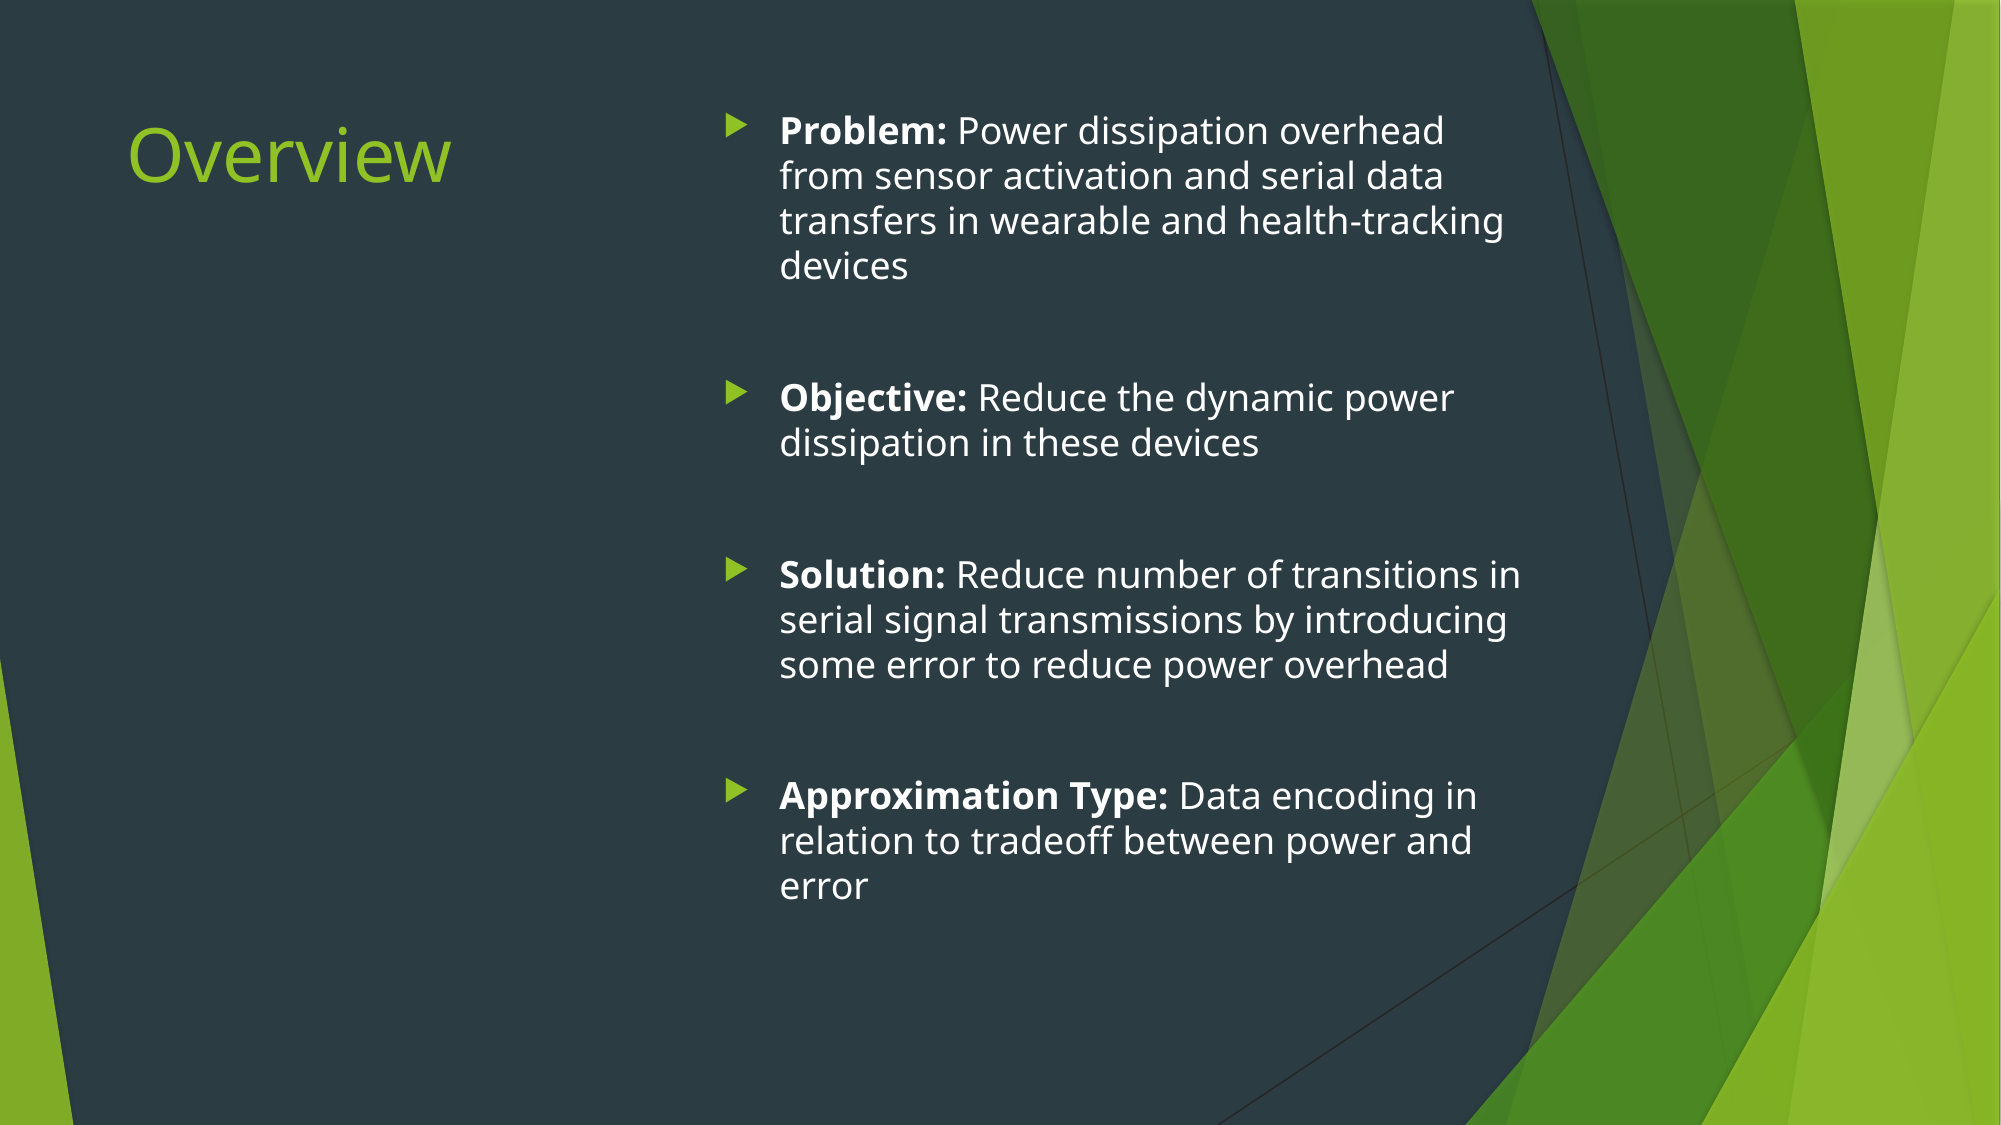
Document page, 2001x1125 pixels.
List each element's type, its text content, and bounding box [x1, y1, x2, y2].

list Problem: Power dissipation overhead from sensor activation and serial data transfers in wearable and health-tracking devices Objective: Reduce the dynamic power dissipation in these devices Solution: Reduce number of transitions in serial signal transmissions by introducing some error to reduce power overhead Approximation Type: Data encoding in relation to tradeoff between power and error [708, 99, 1538, 991]
title Overview [111, 99, 692, 991]
